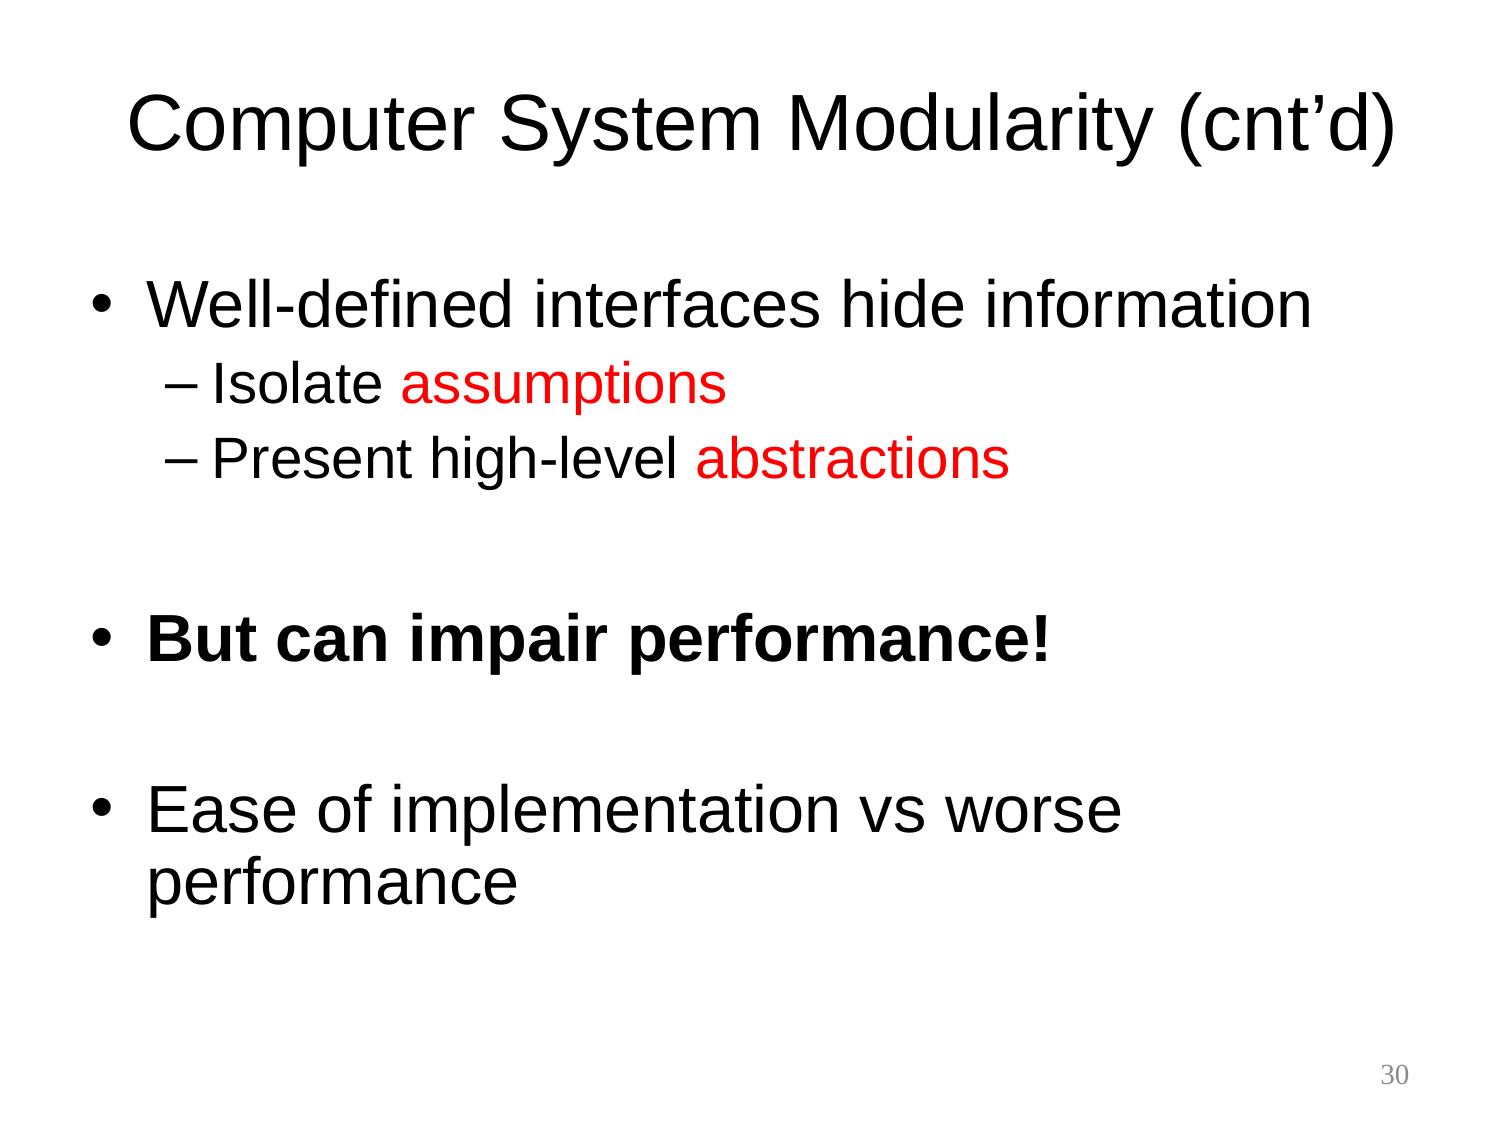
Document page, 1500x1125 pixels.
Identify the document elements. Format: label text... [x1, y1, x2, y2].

list Well-defined interfaces hide information Isolate assumptions Present high-level abstractions But can impair performance! Ease of implementation vs worse performance [75, 262, 1425, 1005]
slide_number 30 [1074, 1042, 1425, 1103]
title Computer System Modularity (cnt’d) [50, 62, 1475, 175]
